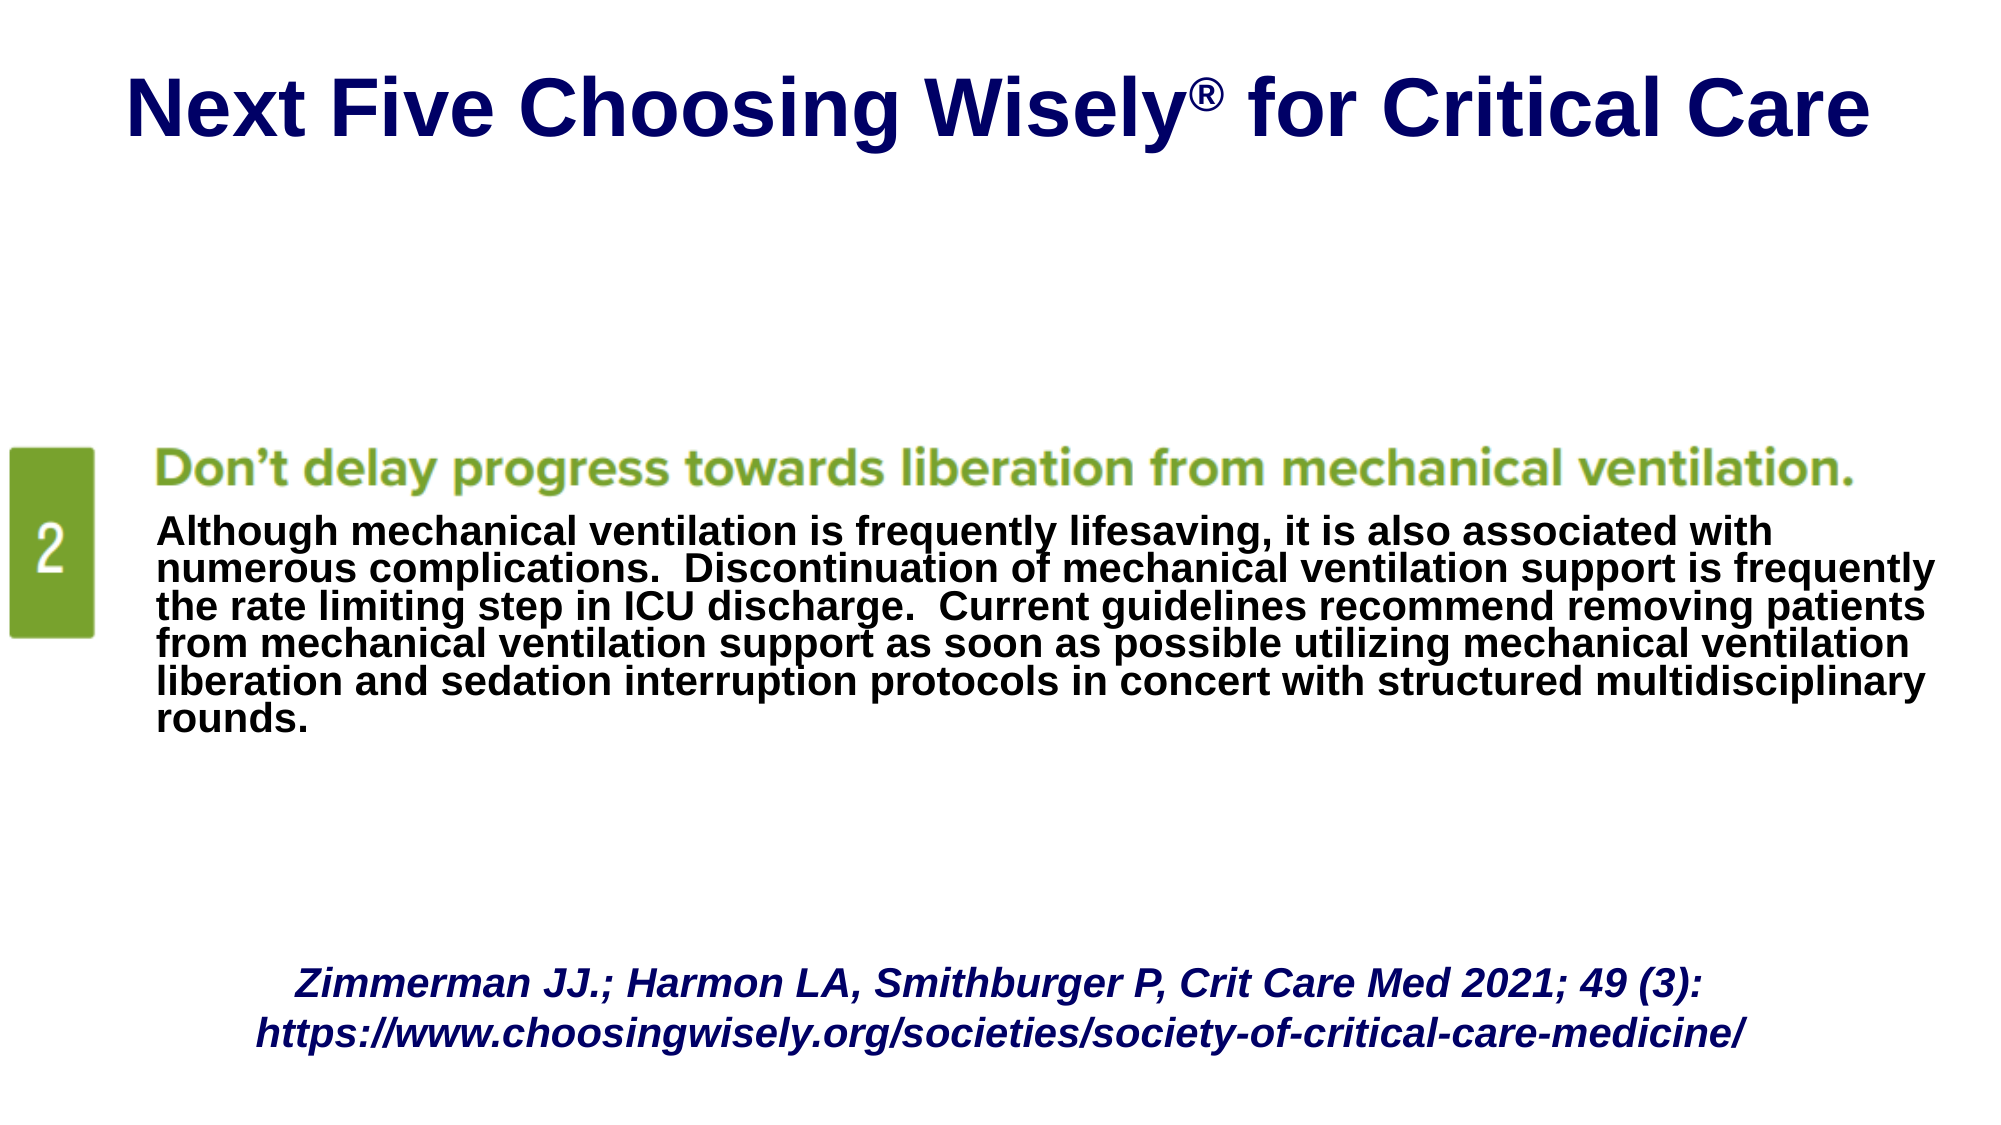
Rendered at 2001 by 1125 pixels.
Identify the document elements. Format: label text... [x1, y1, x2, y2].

title Next Five Choosing Wisely® for Critical Care [0, 1, 2000, 217]
text_box Zimmerman JJ.; Harmon LA, Smithburger P, Crit Care Med 2021; 49 (3): https://www.choosingwisely.org/societies/society-of-critical-care-medicine/ [0, 948, 2000, 1064]
text_box Although mechanical ventilation is frequently lifesaving, it is also associated with numerous complications. Discontinuation of mechanical ventilation support is frequently the rate limiting step in ICU discharge. Current guidelines recommend removing patients from mechanical ventilation support as soon as possible utilizing mechanical ventilation liberation and sedation interruption protocols in concert with structured multidisciplinary rounds. [141, 664, 1958, 749]
picture [0, 434, 2000, 664]
